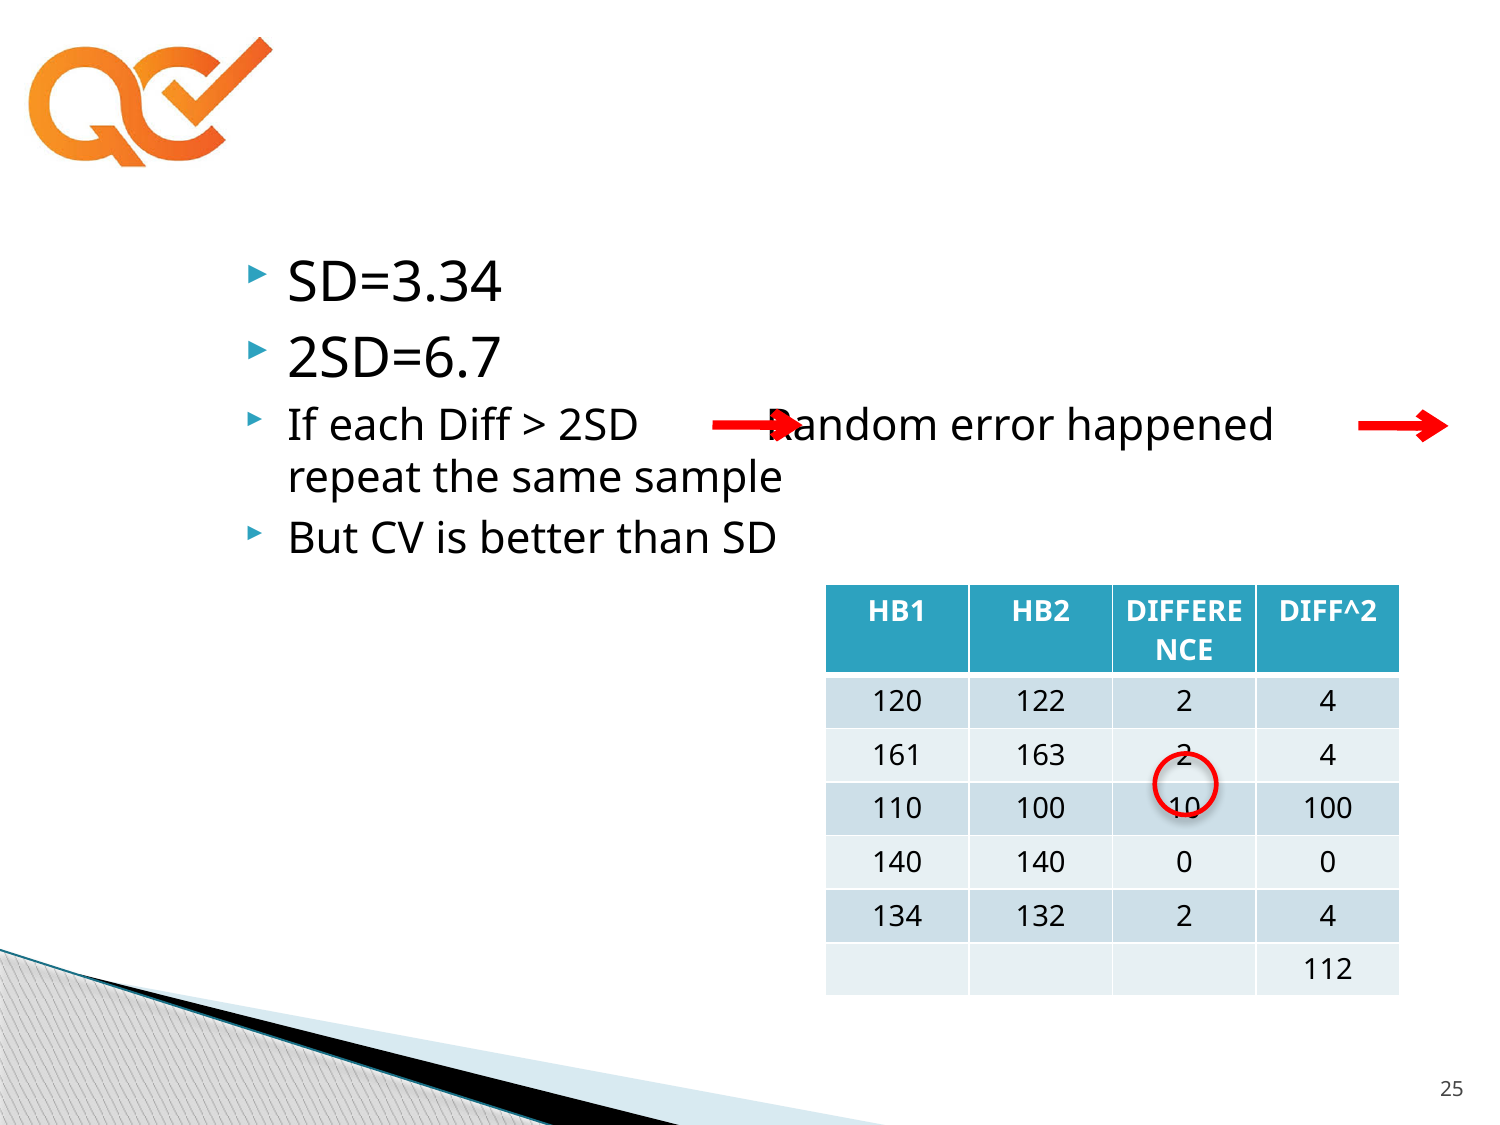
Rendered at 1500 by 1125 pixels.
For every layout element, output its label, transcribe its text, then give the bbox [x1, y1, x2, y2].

table_cell 100 [970, 783, 1112, 835]
slide_number 25 [1418, 1051, 1479, 1112]
table_cell 2 [1113, 890, 1255, 942]
table_cell 110 [826, 783, 968, 835]
table_cell 4 [1257, 890, 1399, 942]
table_cell [970, 944, 1112, 995]
table_cell 112 [1257, 944, 1399, 995]
table_header DIFF^2 [1257, 585, 1399, 672]
table_cell 100 [1257, 783, 1399, 835]
table_cell 4 [1257, 678, 1399, 728]
table_cell 132 [970, 890, 1112, 942]
table_header DIFFERENCE [1113, 585, 1255, 672]
table_cell 2 [1113, 678, 1255, 728]
table_cell 161 [826, 729, 968, 781]
table_cell 122 [970, 678, 1112, 728]
table_cell [826, 944, 968, 995]
table_cell 10 [1113, 783, 1255, 835]
list SD=3.34 2SD=6.7 If each Diff > 2SD Random error happened repeat the same sample But CV is better than SD [212, 237, 1466, 1025]
table_cell 120 [826, 678, 968, 728]
table_header HB1 [826, 585, 968, 672]
text_box [1153, 752, 1218, 816]
table_cell 0 [1257, 836, 1399, 888]
table_cell 140 [826, 836, 968, 888]
table_header HB2 [970, 585, 1112, 672]
table_cell 140 [970, 836, 1112, 888]
table_cell 2 [1113, 729, 1255, 781]
table_cell 163 [970, 729, 1112, 781]
table_cell [1113, 944, 1255, 995]
table_cell 134 [826, 890, 968, 942]
picture [24, 37, 275, 172]
table_cell 0 [1113, 836, 1255, 888]
table_cell 4 [1257, 729, 1399, 781]
